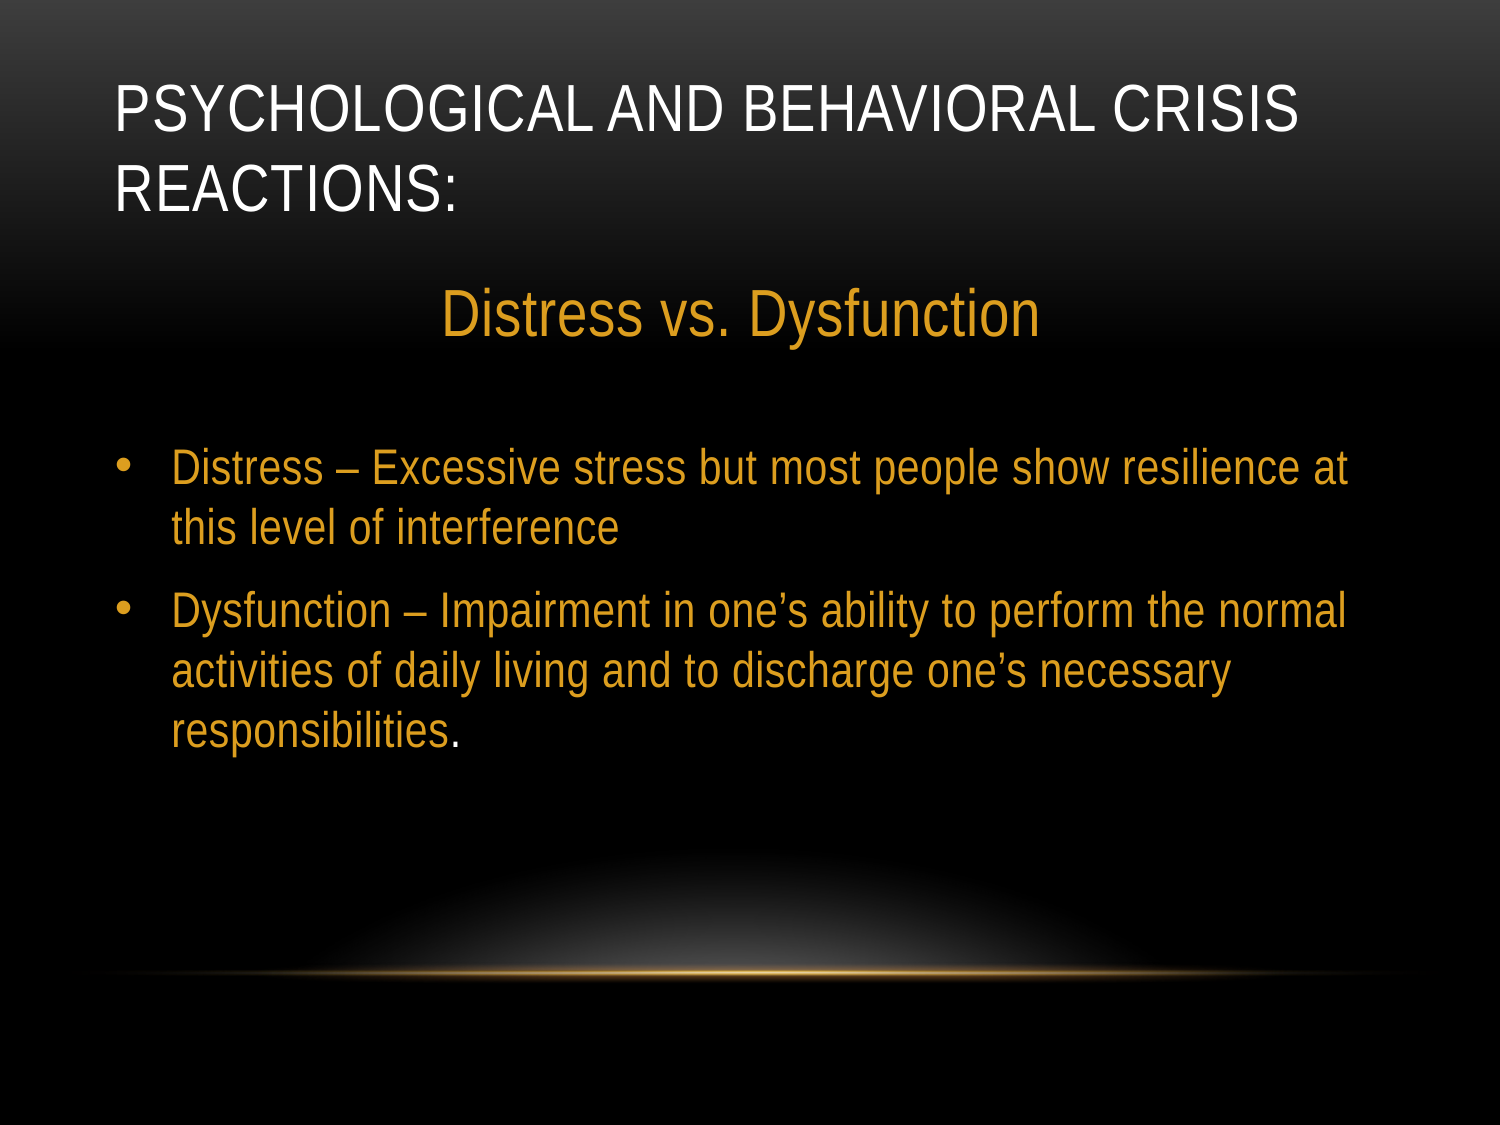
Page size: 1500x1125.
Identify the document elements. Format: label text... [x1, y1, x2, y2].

list Distress vs. Dysfunction Distress – Excessive stress but most people show resilience at this level of interference Dysfunction – Impairment in one’s ability to perform the normal activities of daily living and to discharge one’s necessary responsibilities. [99, 262, 1400, 938]
picture [0, 0, 1500, 1125]
title psychological and behavioral crisis reactions: [99, 45, 1400, 233]
